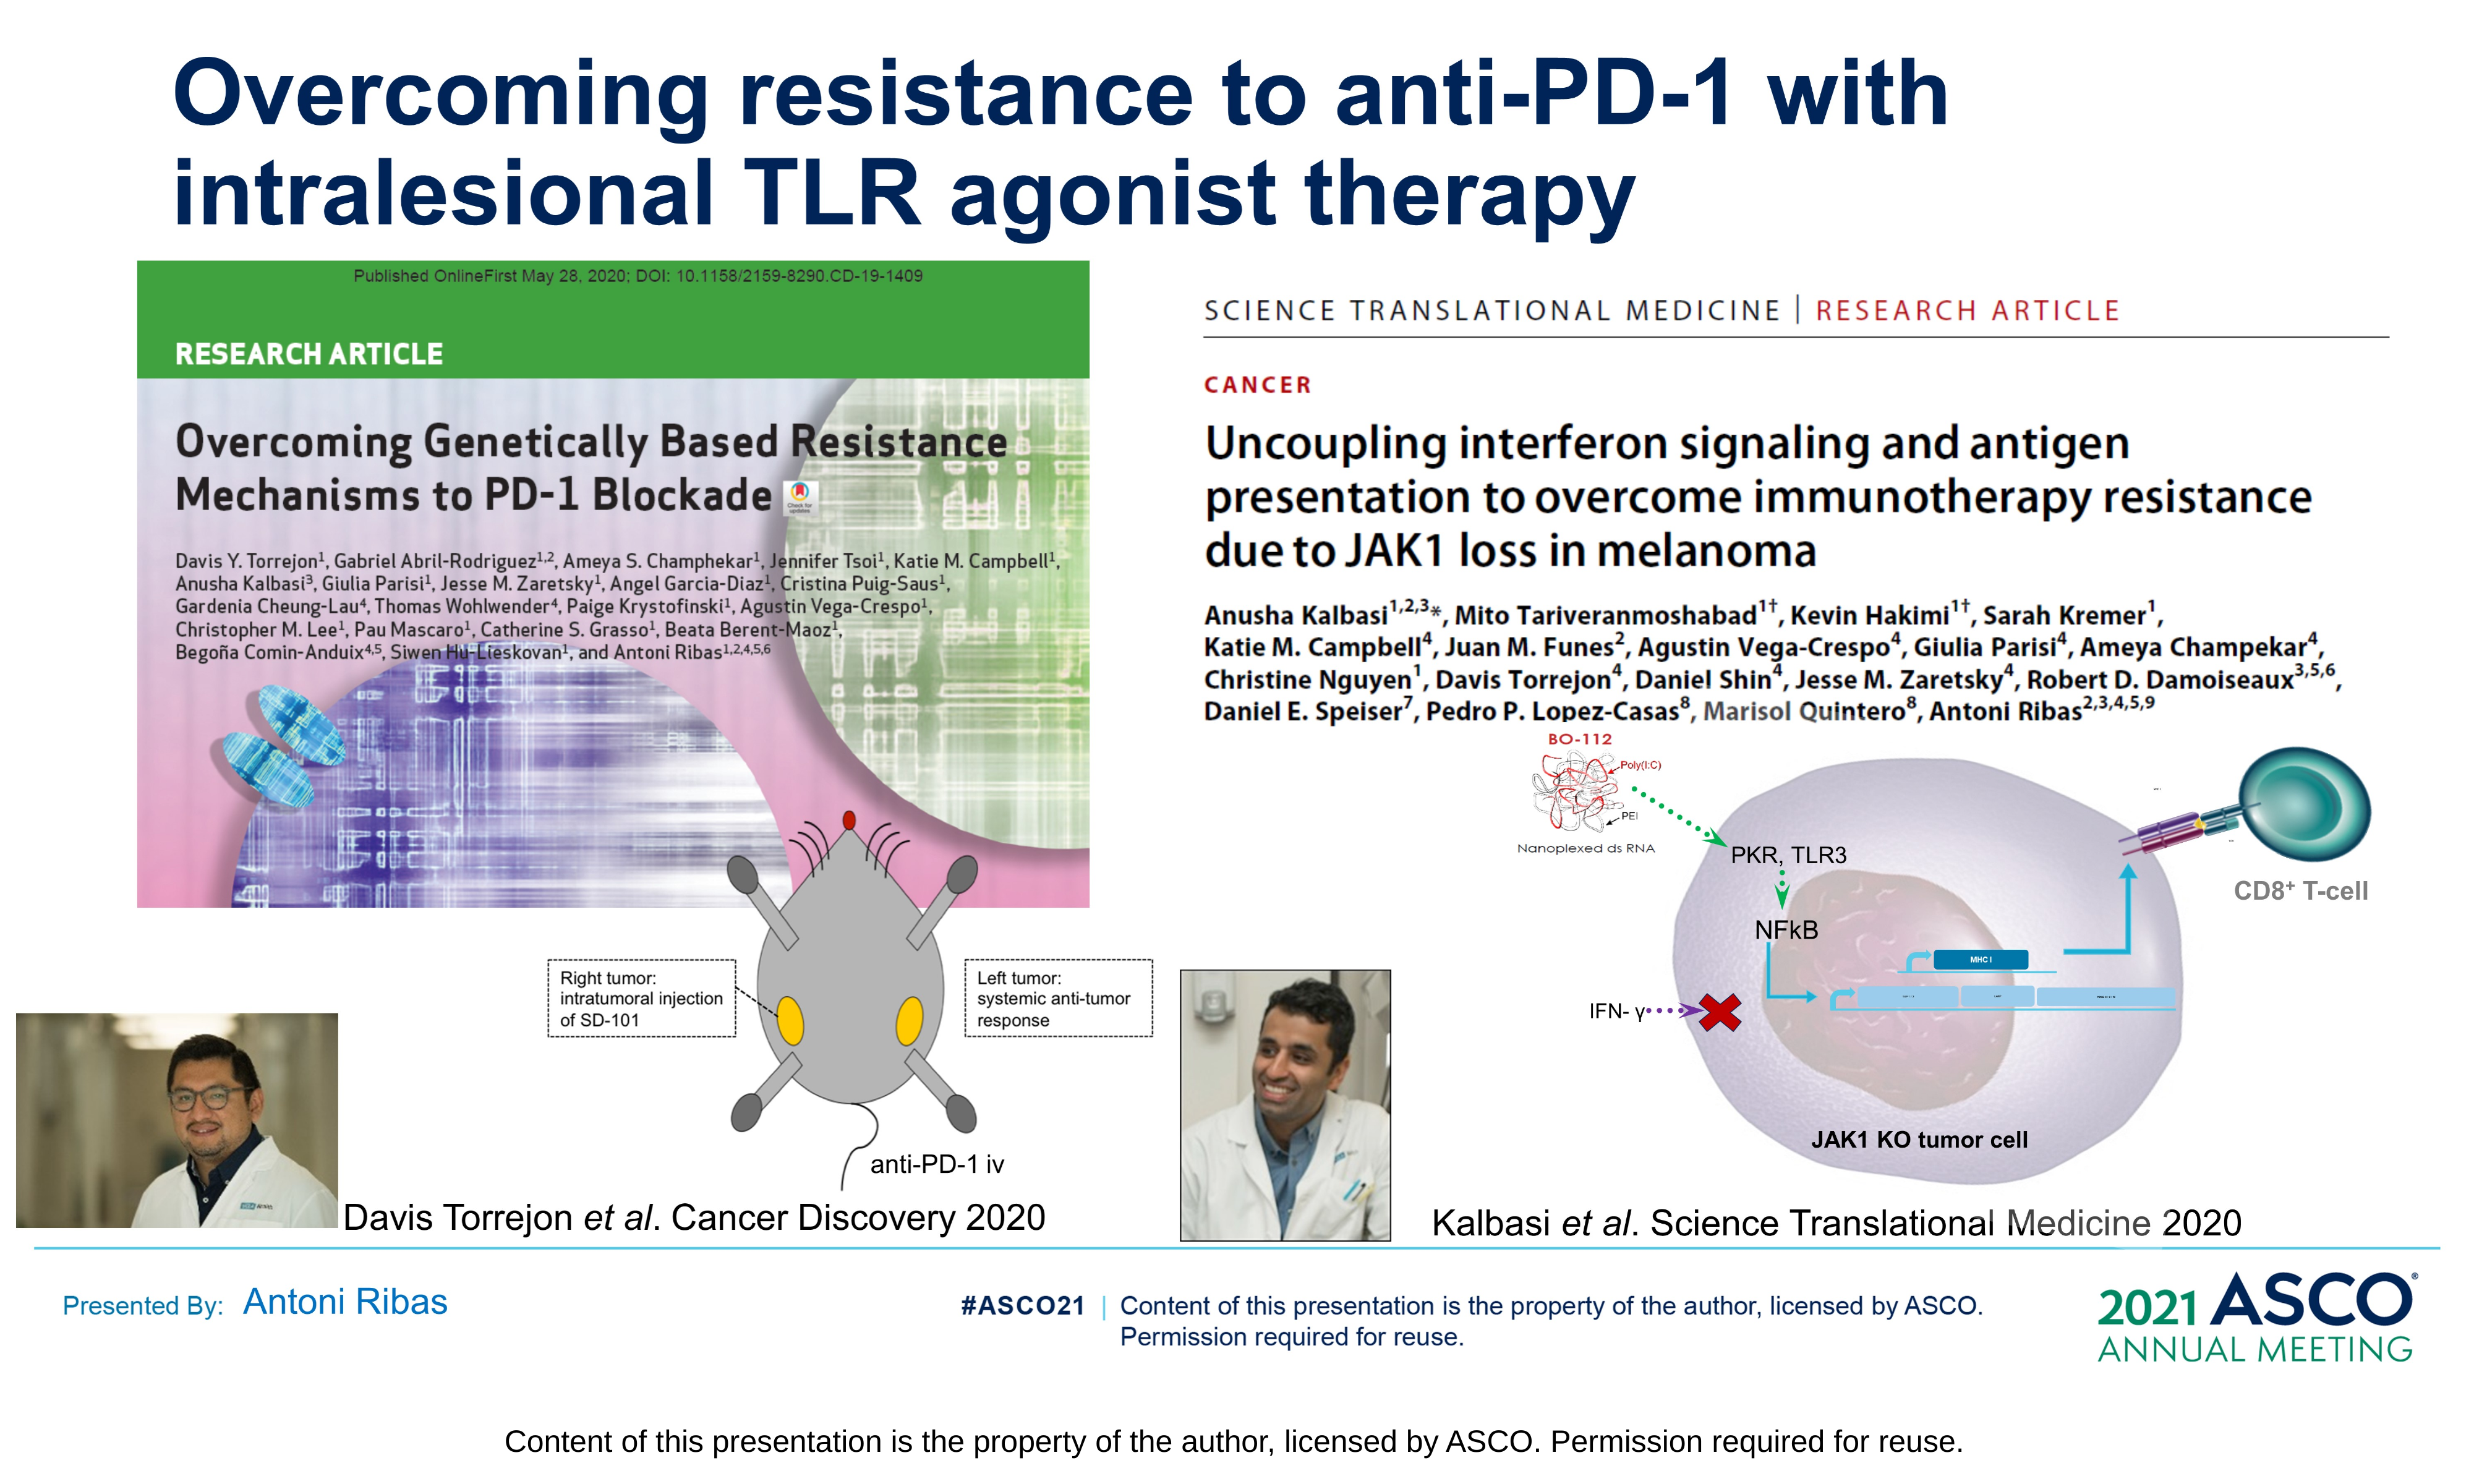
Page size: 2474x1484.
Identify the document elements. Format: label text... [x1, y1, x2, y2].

picture [1, 0, 2472, 1382]
text_box Content of this presentation is the property of the author, licensed by ASCO. Permission required for reuse. [0, 1399, 2474, 1477]
